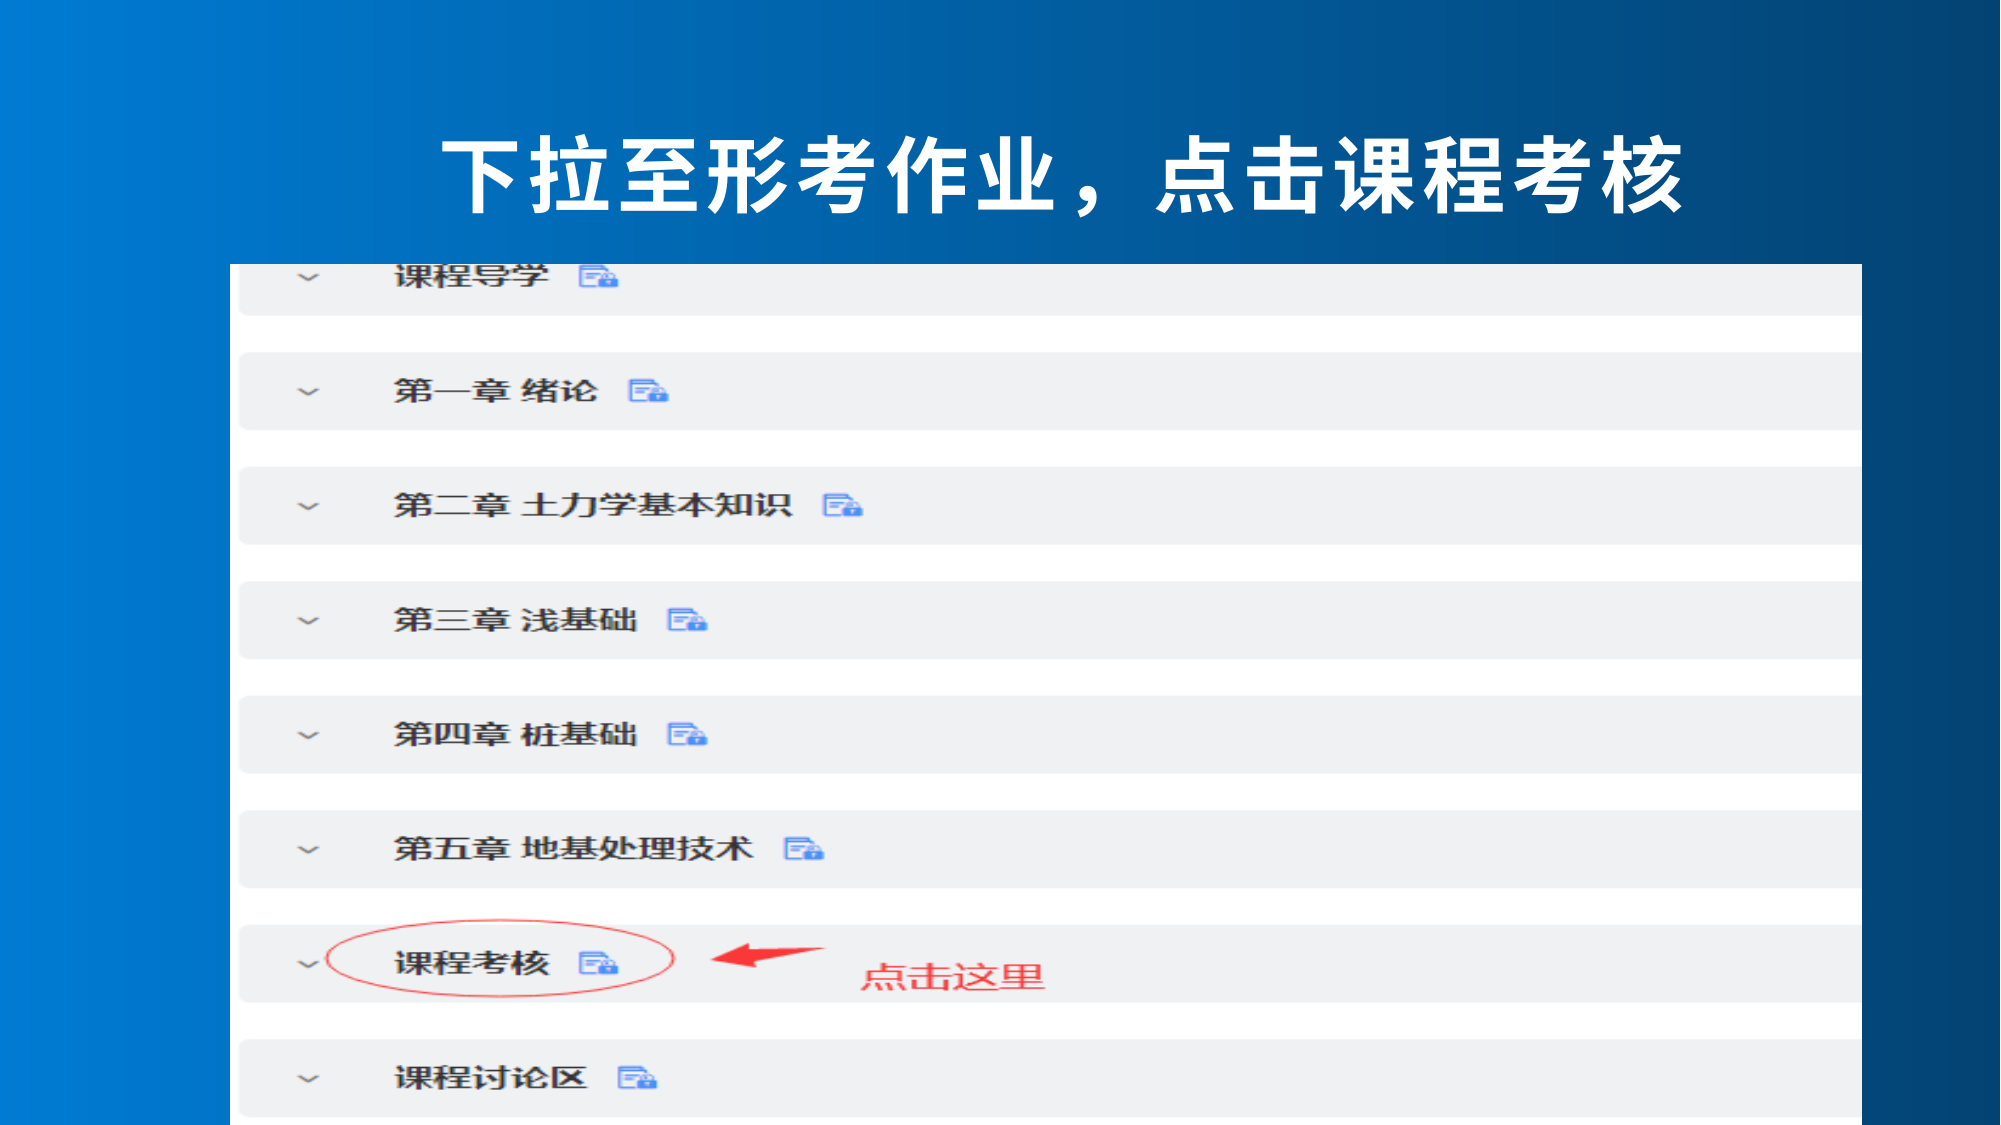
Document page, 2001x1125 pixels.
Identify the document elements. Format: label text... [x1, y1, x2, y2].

picture [230, 264, 1862, 1125]
title 下拉至形考作业，点击课程考核 [303, 69, 1820, 231]
